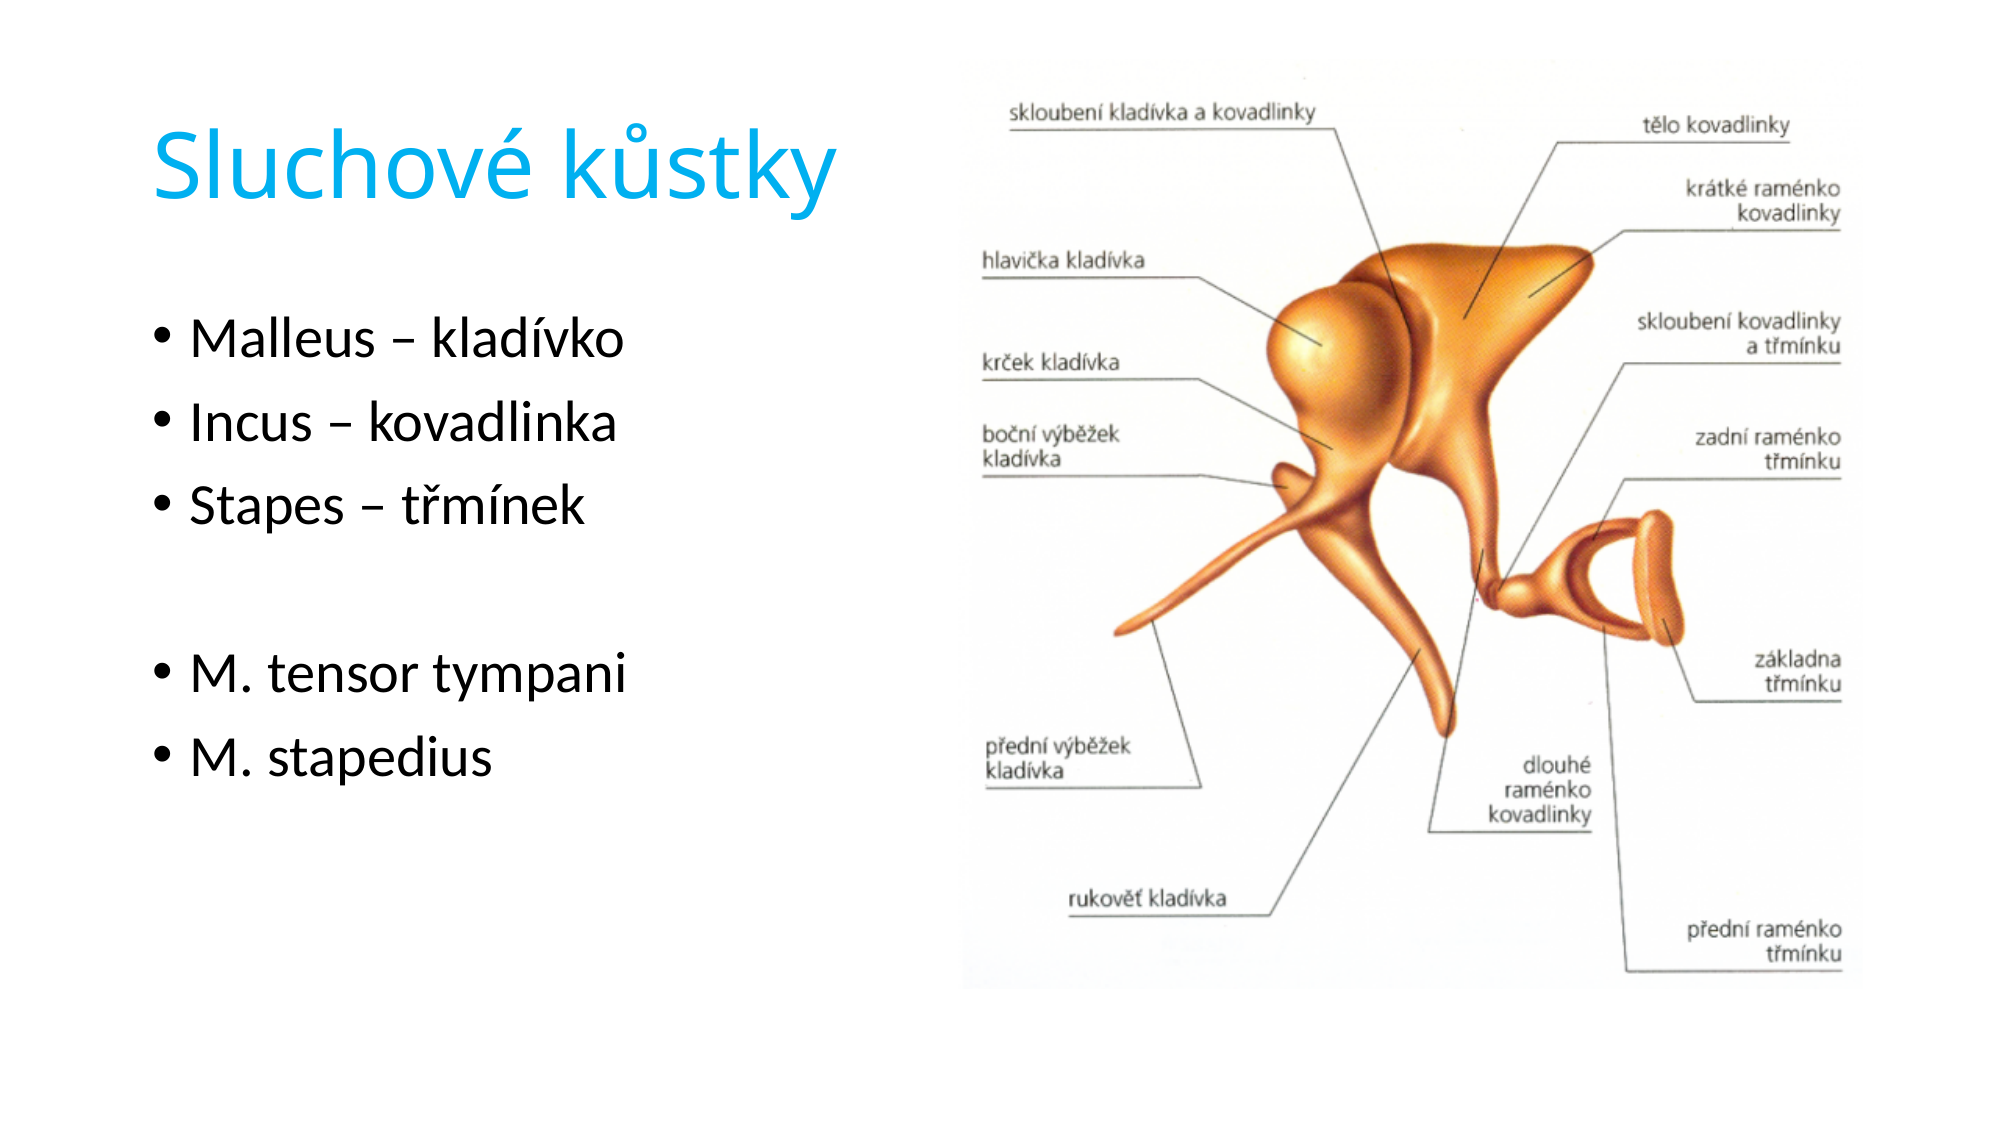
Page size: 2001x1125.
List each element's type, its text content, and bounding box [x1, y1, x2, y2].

picture [958, 59, 1863, 989]
list Malleus – kladívko Incus – kovadlinka Stapes – třmínek M. tensor tympani M. stapedius [137, 299, 925, 1014]
title Sluchové kůstky [137, 59, 958, 278]
